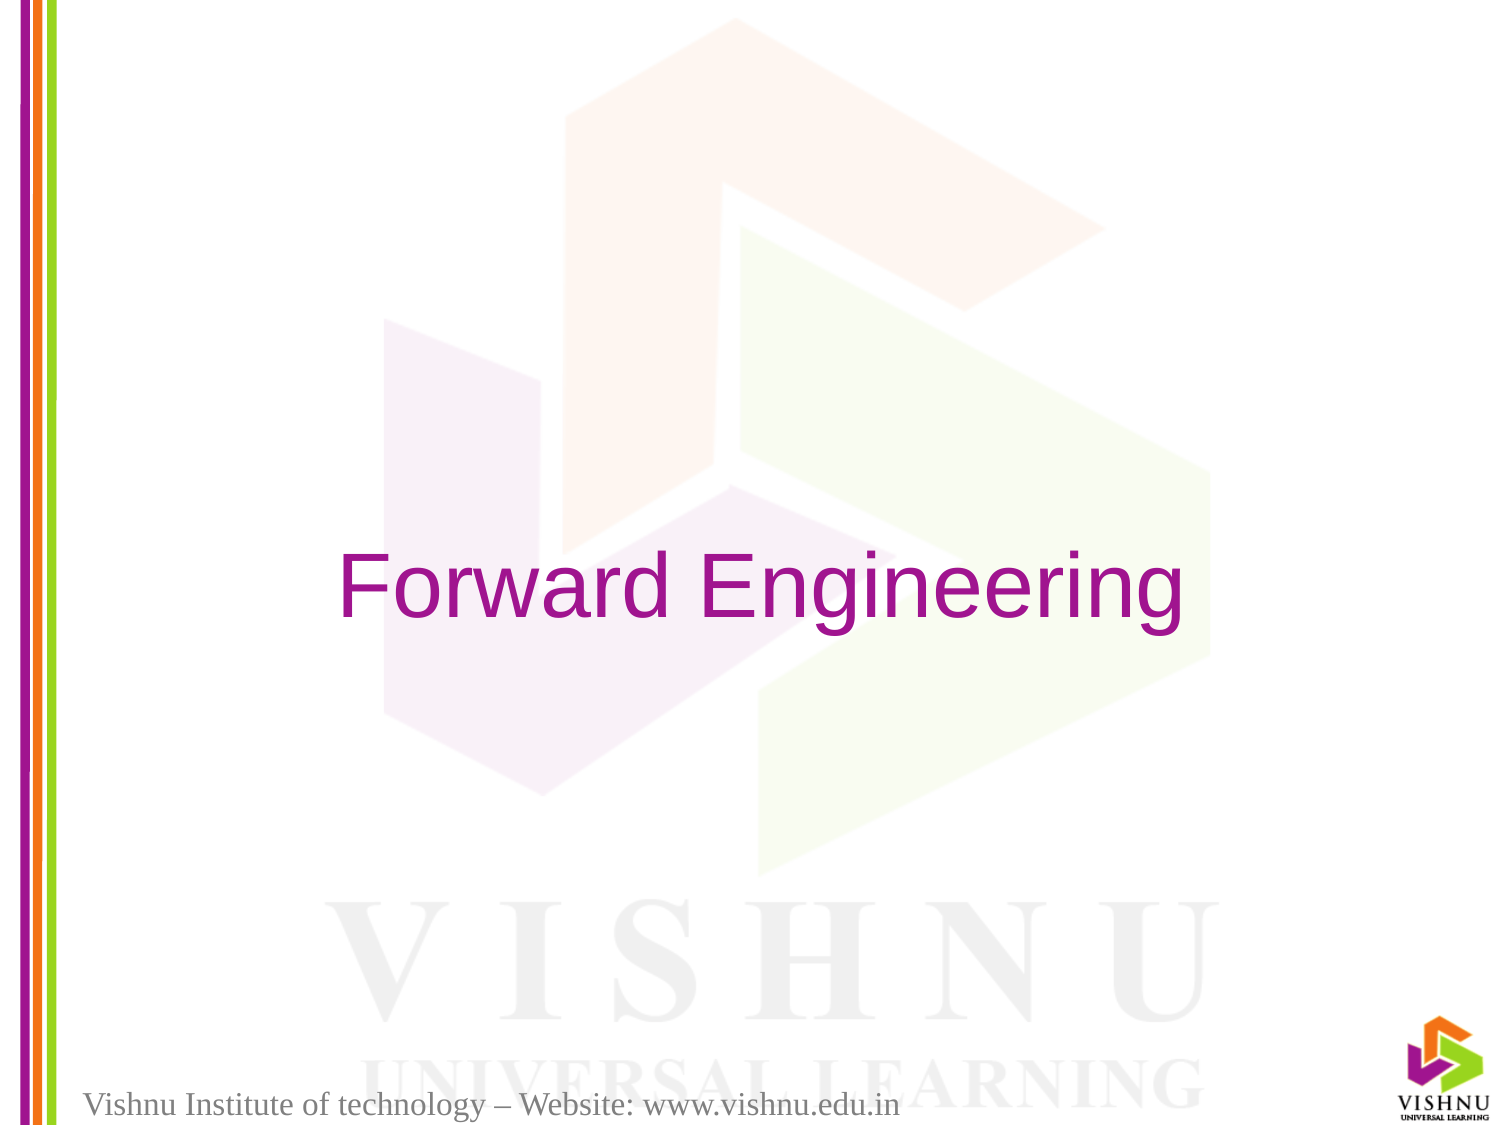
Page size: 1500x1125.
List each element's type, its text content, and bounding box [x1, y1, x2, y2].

title Forward Engineering [99, 487, 1425, 675]
picture [1387, 1012, 1500, 1125]
